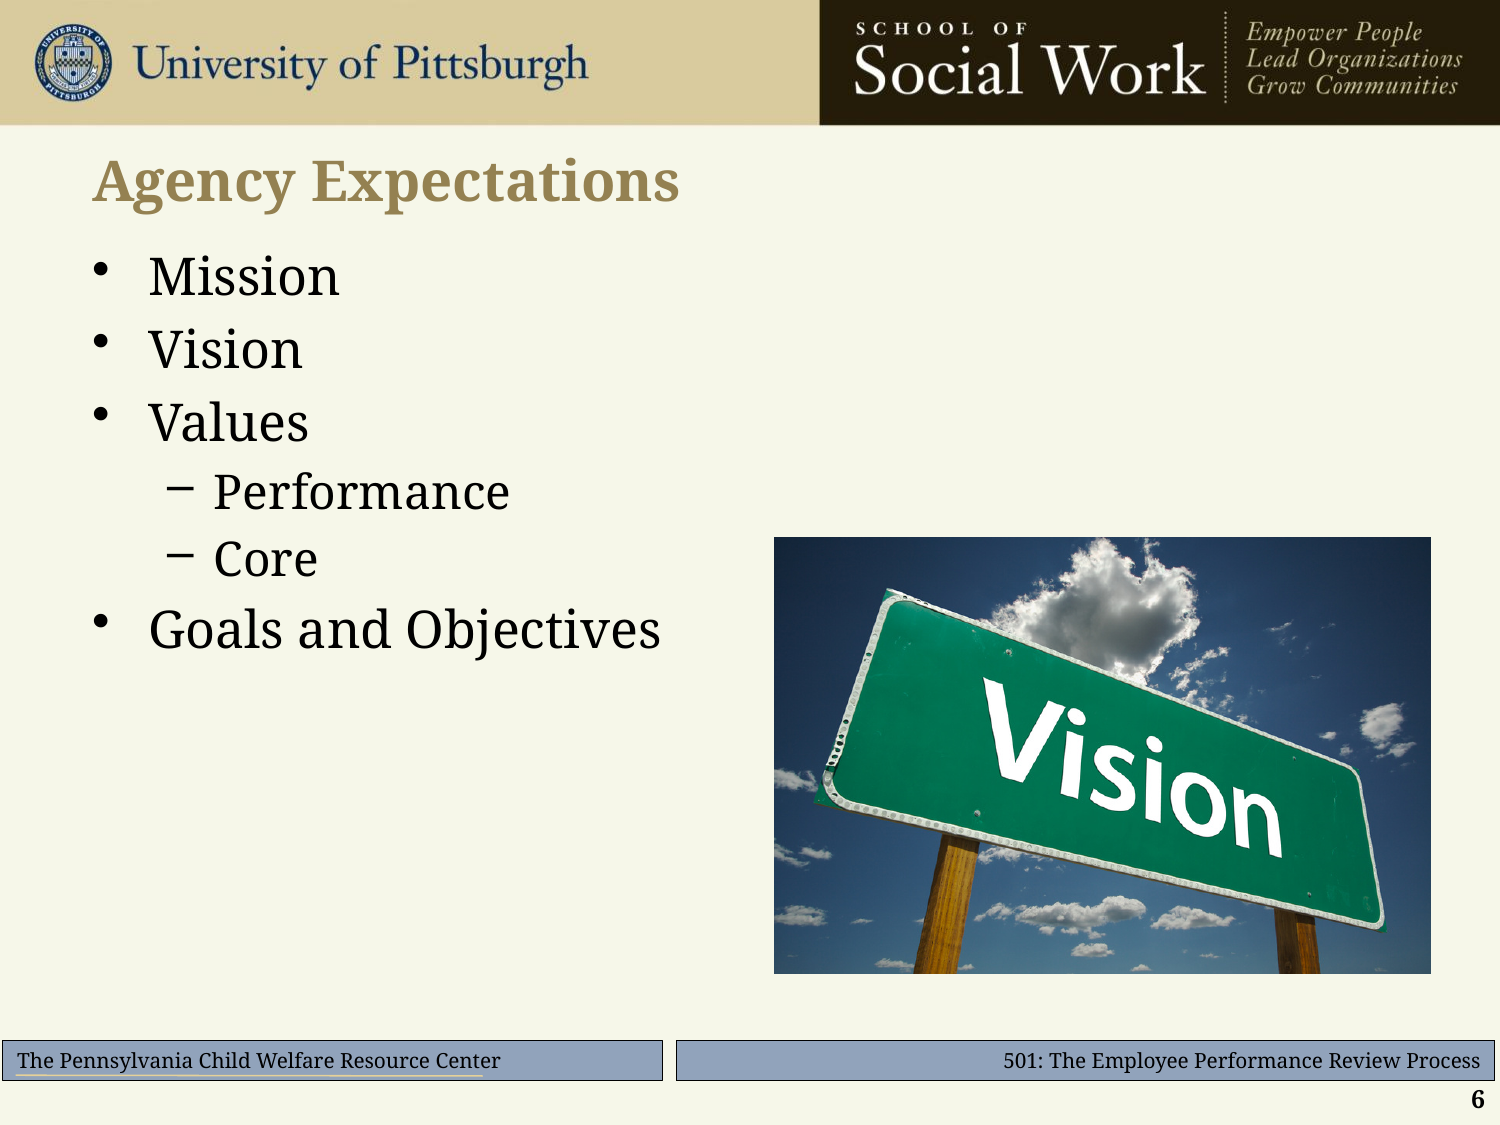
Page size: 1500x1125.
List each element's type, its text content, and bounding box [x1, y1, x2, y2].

list Mission Vision Values Performance Core Goals and Objectives [76, 235, 1431, 1037]
picture [0, 0, 1500, 1125]
title Agency Expectations [76, 129, 1428, 228]
slide_number 6 [1332, 1085, 1500, 1117]
